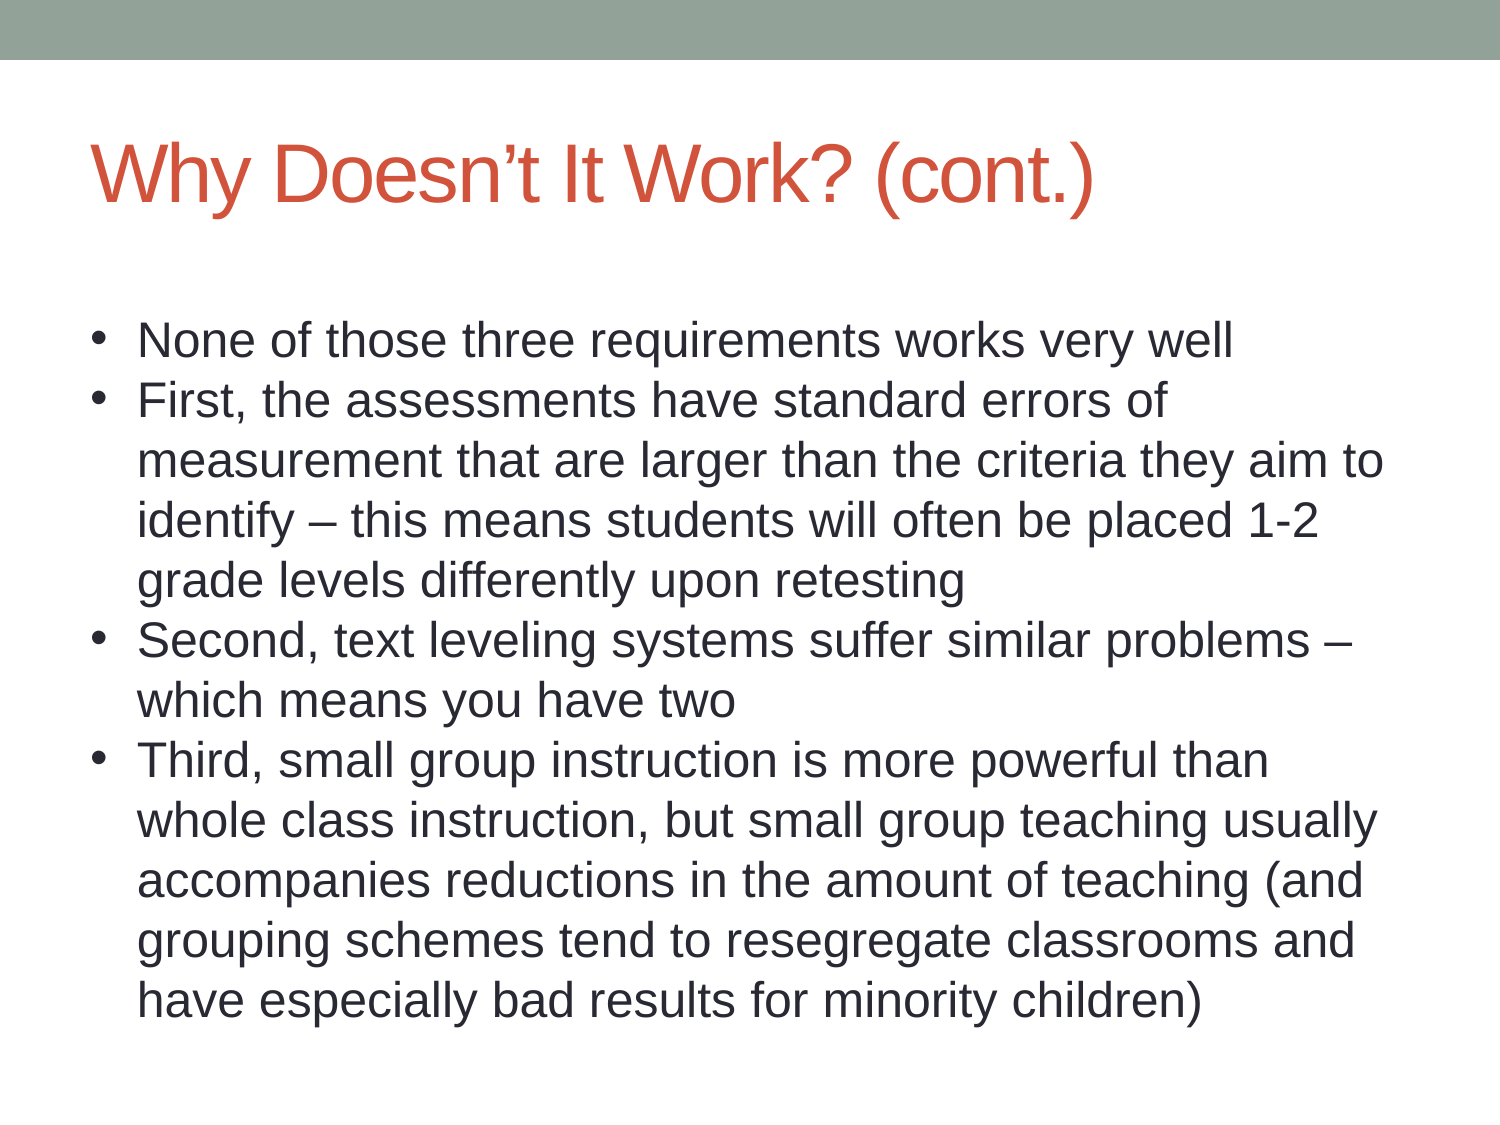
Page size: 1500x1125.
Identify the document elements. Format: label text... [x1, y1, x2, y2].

text_box None of those three requirements works very well First, the assessments have standard errors of measurement that are larger than the criteria they aim to identify – this means students will often be placed 1-2 grade levels differently upon retesting Second, text leveling systems suffer similar problems – which means you have two Third, small group instruction is more powerful than whole class instruction, but small group teaching usually accompanies reductions in the amount of teaching (and grouping schemes tend to resegregate classrooms and have especially bad results for minority children) [74, 299, 1425, 1100]
title Why Doesn’t It Work? (cont.) [75, 87, 1425, 250]
